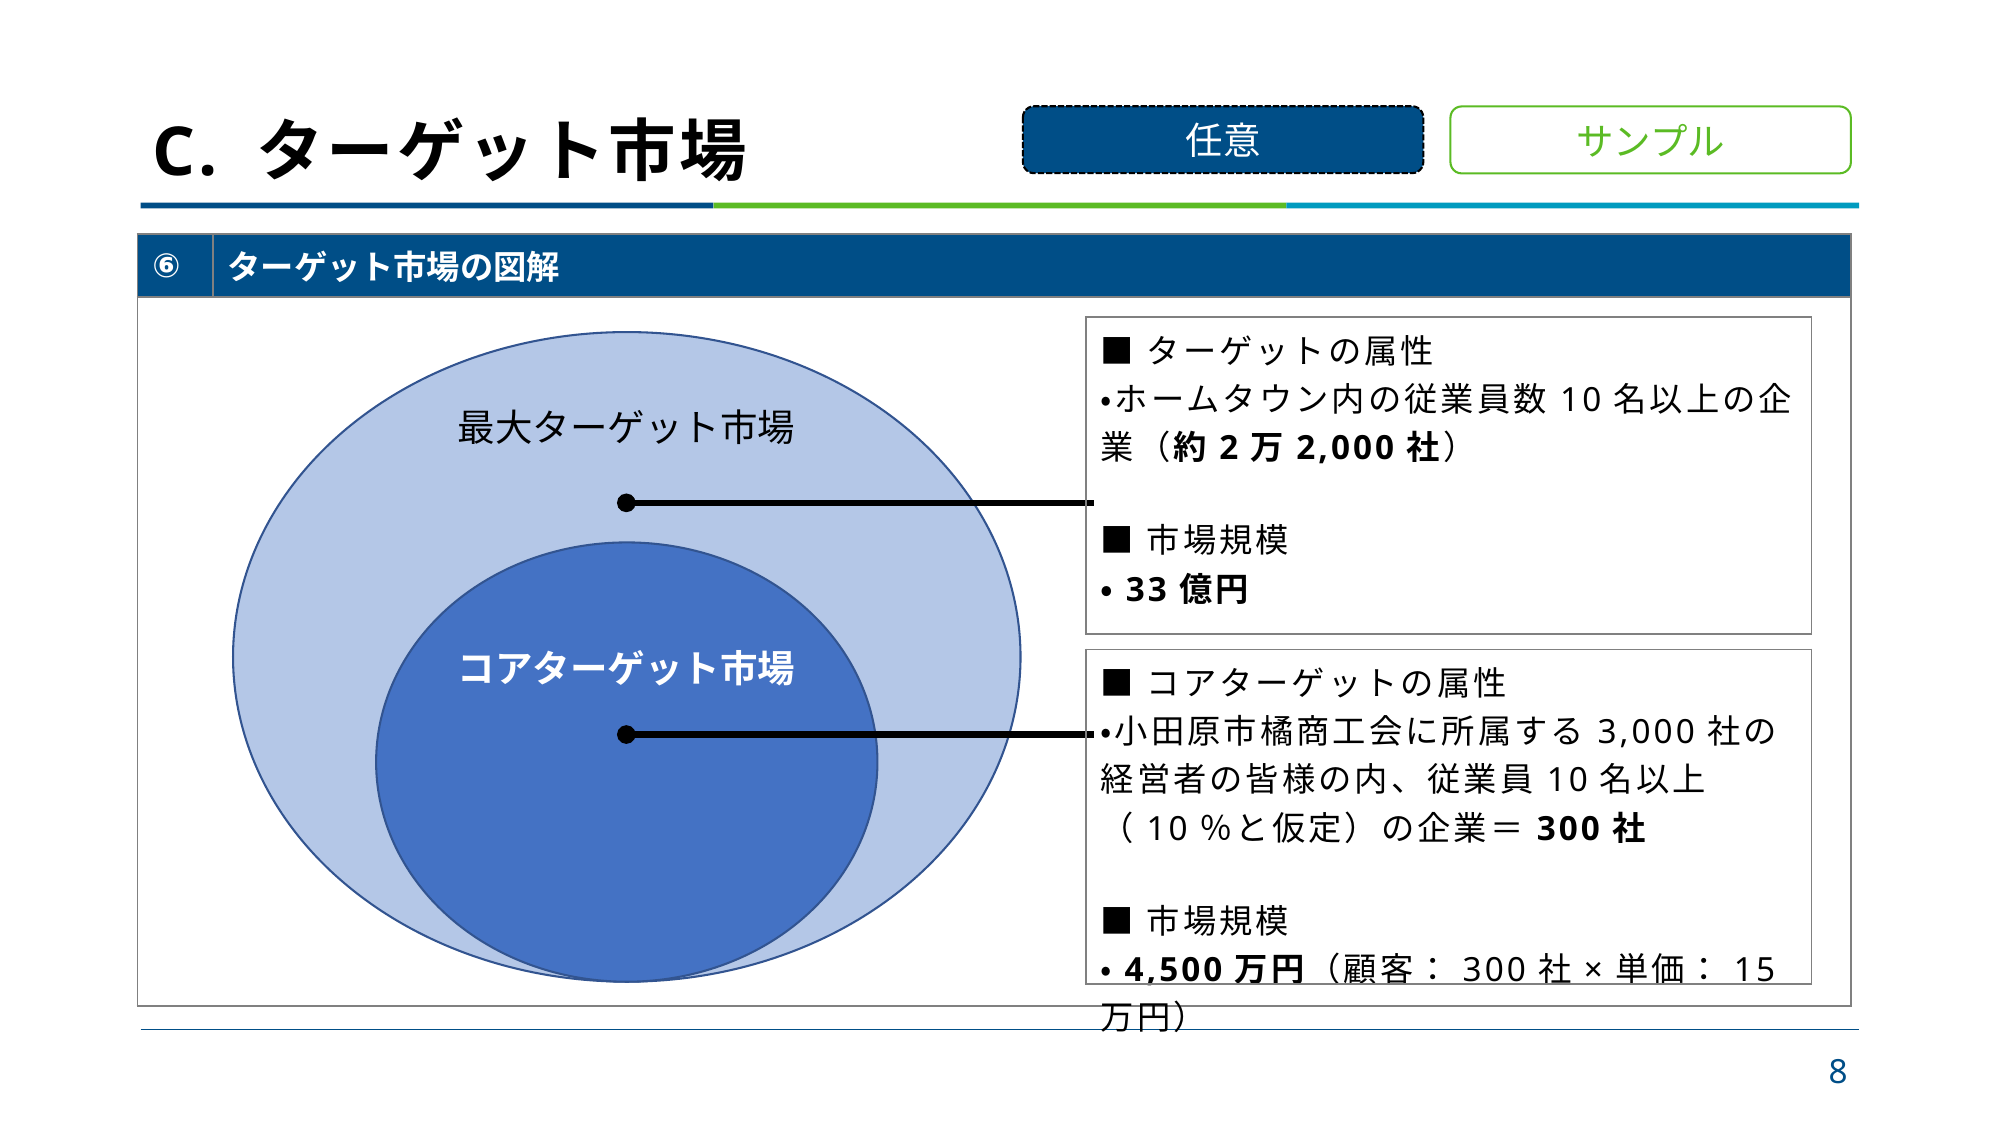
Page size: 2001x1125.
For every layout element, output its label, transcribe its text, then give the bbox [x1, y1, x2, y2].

text_box [231, 331, 1022, 982]
text_box サンプル [1449, 105, 1852, 175]
table_cell [138, 298, 1850, 1005]
table_header ⑥ [138, 235, 212, 296]
text_box 任意 [1021, 105, 1425, 175]
table_header ターゲット市場の図解 [214, 235, 1850, 296]
text_box コアターゲット市場 [443, 637, 811, 698]
title C. ターゲット市場 [137, 59, 1863, 197]
table_header ■ターゲットの属性 ・ホームタウン内の従業員数10名以上の企業（約2万2,000社） ■市場規模 ・33億円 [1087, 318, 1811, 633]
text_box 最大ターゲット市場 [443, 396, 811, 457]
text_box [375, 541, 879, 983]
slide_number 8 [1412, 1042, 1863, 1103]
table_header ■コアターゲットの属性 ・小田原市橘商工会に所属する3,000社の経営者の皆様の内、従業員10名以上（10％と仮定）の企業＝300社 ■市場規模 ・4,500万円（顧客：300社×単価：15万円） [1087, 650, 1811, 983]
